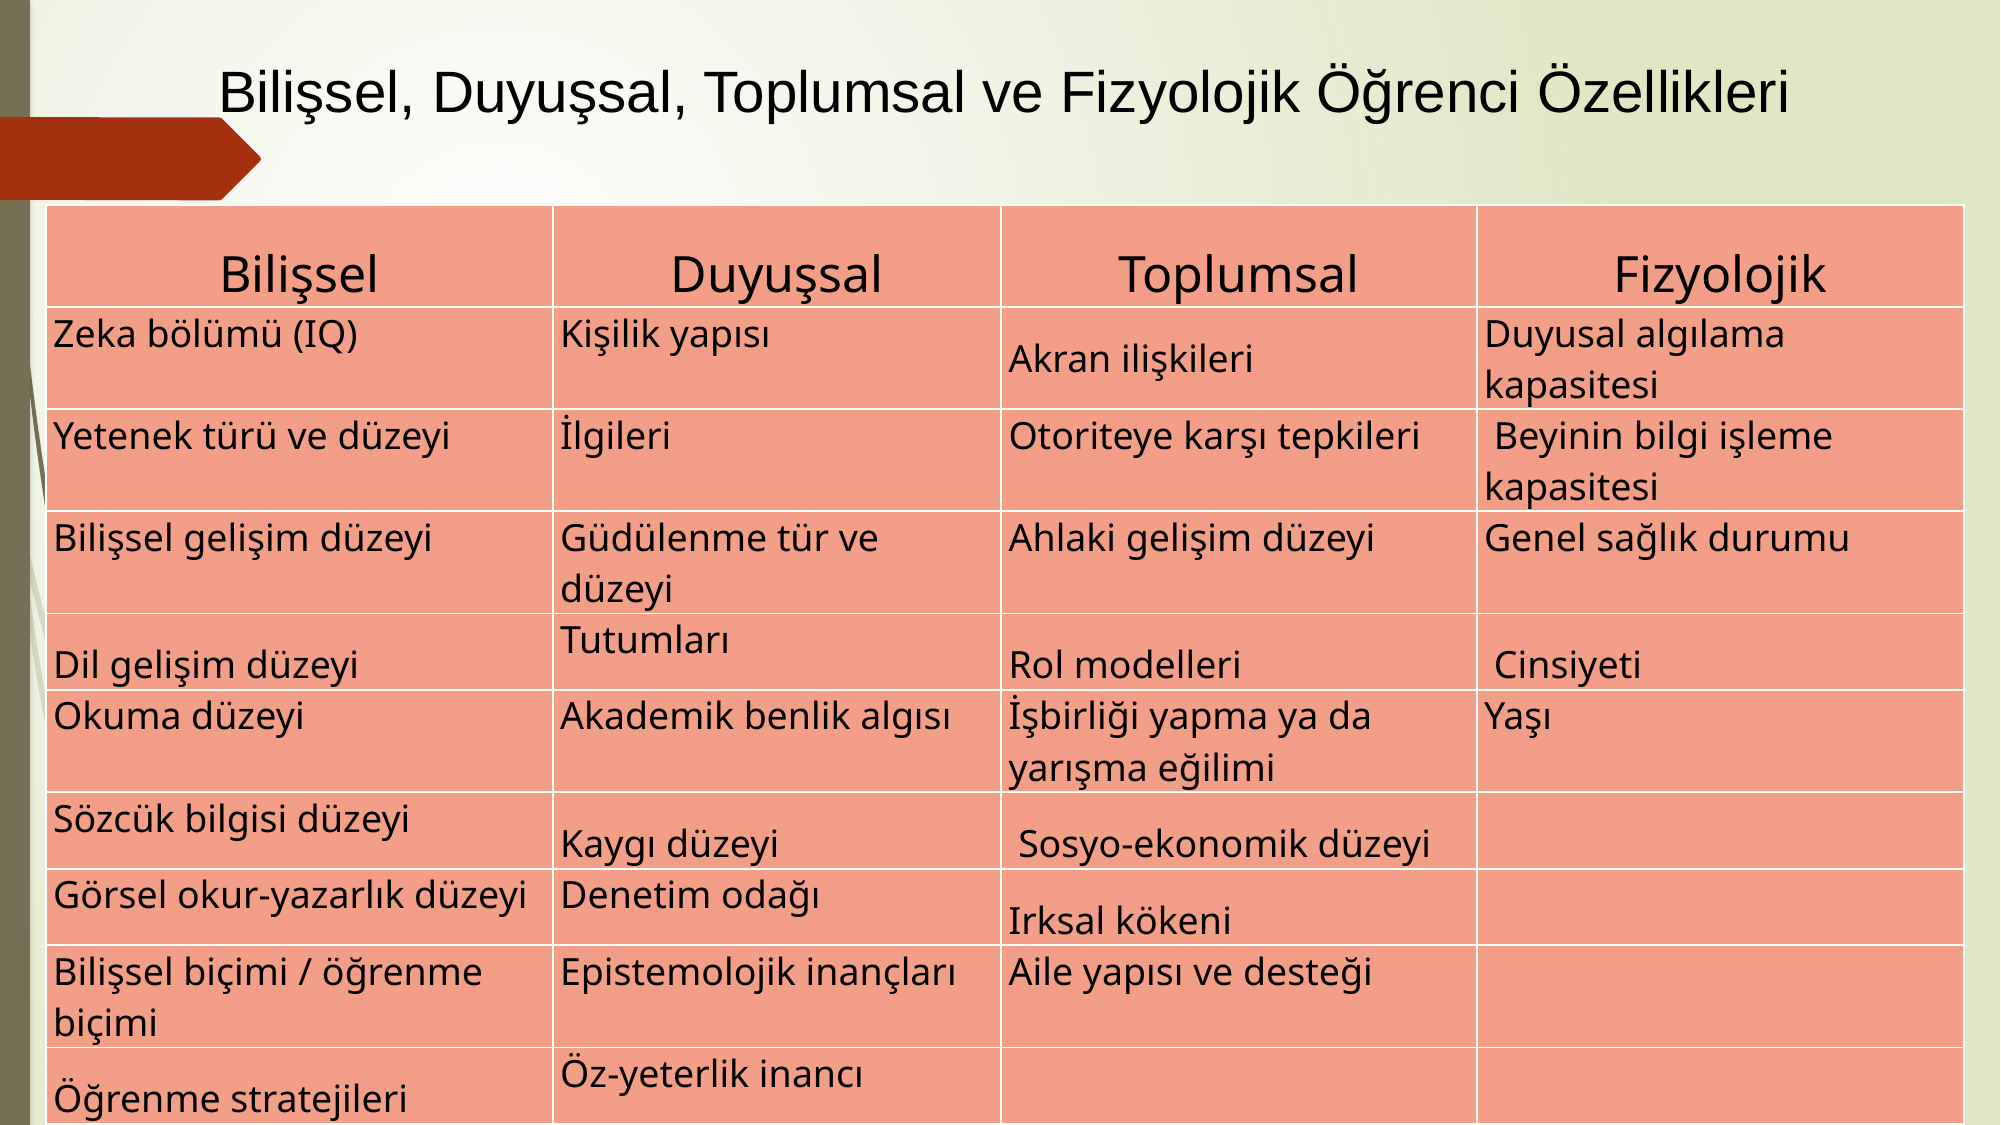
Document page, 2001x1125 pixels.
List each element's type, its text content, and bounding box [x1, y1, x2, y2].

table_cell Genel sağlık durumu [1478, 512, 1963, 613]
table_header Bilişsel [47, 206, 552, 306]
table_cell Güdülenme tür ve düzeyi [554, 512, 1000, 613]
table_cell Bilişsel gelişim düzeyi [47, 512, 552, 613]
table_cell Denetim odağı [554, 870, 1000, 944]
table_cell Tutumları [554, 614, 1000, 689]
table_cell Otoriteye karşı tepkileri [1002, 410, 1476, 510]
table_cell Akademik benlik algısı [554, 691, 1000, 791]
table_cell Ahlaki gelişim düzeyi [1002, 512, 1476, 613]
table_cell [1002, 1048, 1476, 1123]
table_cell [1478, 1048, 1963, 1123]
table_cell [1478, 946, 1963, 1047]
table_cell Bilişsel biçimi / öğrenme biçimi [47, 946, 552, 1047]
table_cell Irksal kökeni [1002, 870, 1476, 944]
table_cell [1478, 793, 1963, 868]
table_cell Duyusal algılama kapasitesi [1478, 308, 1963, 408]
table_cell Yaşı [1478, 691, 1963, 791]
table_cell Öz-yeterlik inancı [554, 1048, 1000, 1123]
table_cell İlgileri [554, 410, 1000, 510]
table_cell Öğrenme stratejileri [47, 1048, 552, 1123]
table_cell Aile yapısı ve desteği [1002, 946, 1476, 1047]
table_cell [1478, 870, 1963, 944]
table_cell Görsel okur-yazarlık düzeyi [47, 870, 552, 944]
table_cell Rol modelleri [1002, 614, 1476, 689]
table_header Fizyolojik [1478, 206, 1963, 306]
table_cell Okuma düzeyi [47, 691, 552, 791]
table_header Toplumsal [1002, 206, 1476, 306]
table_cell Zeka bölümü (IQ) [47, 308, 552, 408]
table_cell Epistemolojik inançları [554, 946, 1000, 1047]
table_cell Yetenek türü ve düzeyi [47, 410, 552, 510]
table_cell Dil gelişim düzeyi [47, 614, 552, 689]
table_cell Sosyo-ekonomik düzeyi [1002, 793, 1476, 868]
table_cell Beyinin bilgi işleme kapasitesi [1478, 410, 1963, 510]
table_cell Kişilik yapısı [554, 308, 1000, 408]
table_cell Cinsiyeti [1478, 614, 1963, 689]
title Bilişsel, Duyuşsal, Toplumsal ve Fizyolojik Öğrenci Özellikleri [180, 47, 1830, 187]
table_cell Sözcük bilgisi düzeyi [47, 793, 552, 868]
table_cell Kaygı düzeyi [554, 793, 1000, 868]
table_cell İşbirliği yapma ya da yarışma eğilimi [1002, 691, 1476, 791]
table_header Duyuşsal [554, 206, 1000, 306]
table_cell Akran ilişkileri [1002, 308, 1476, 408]
